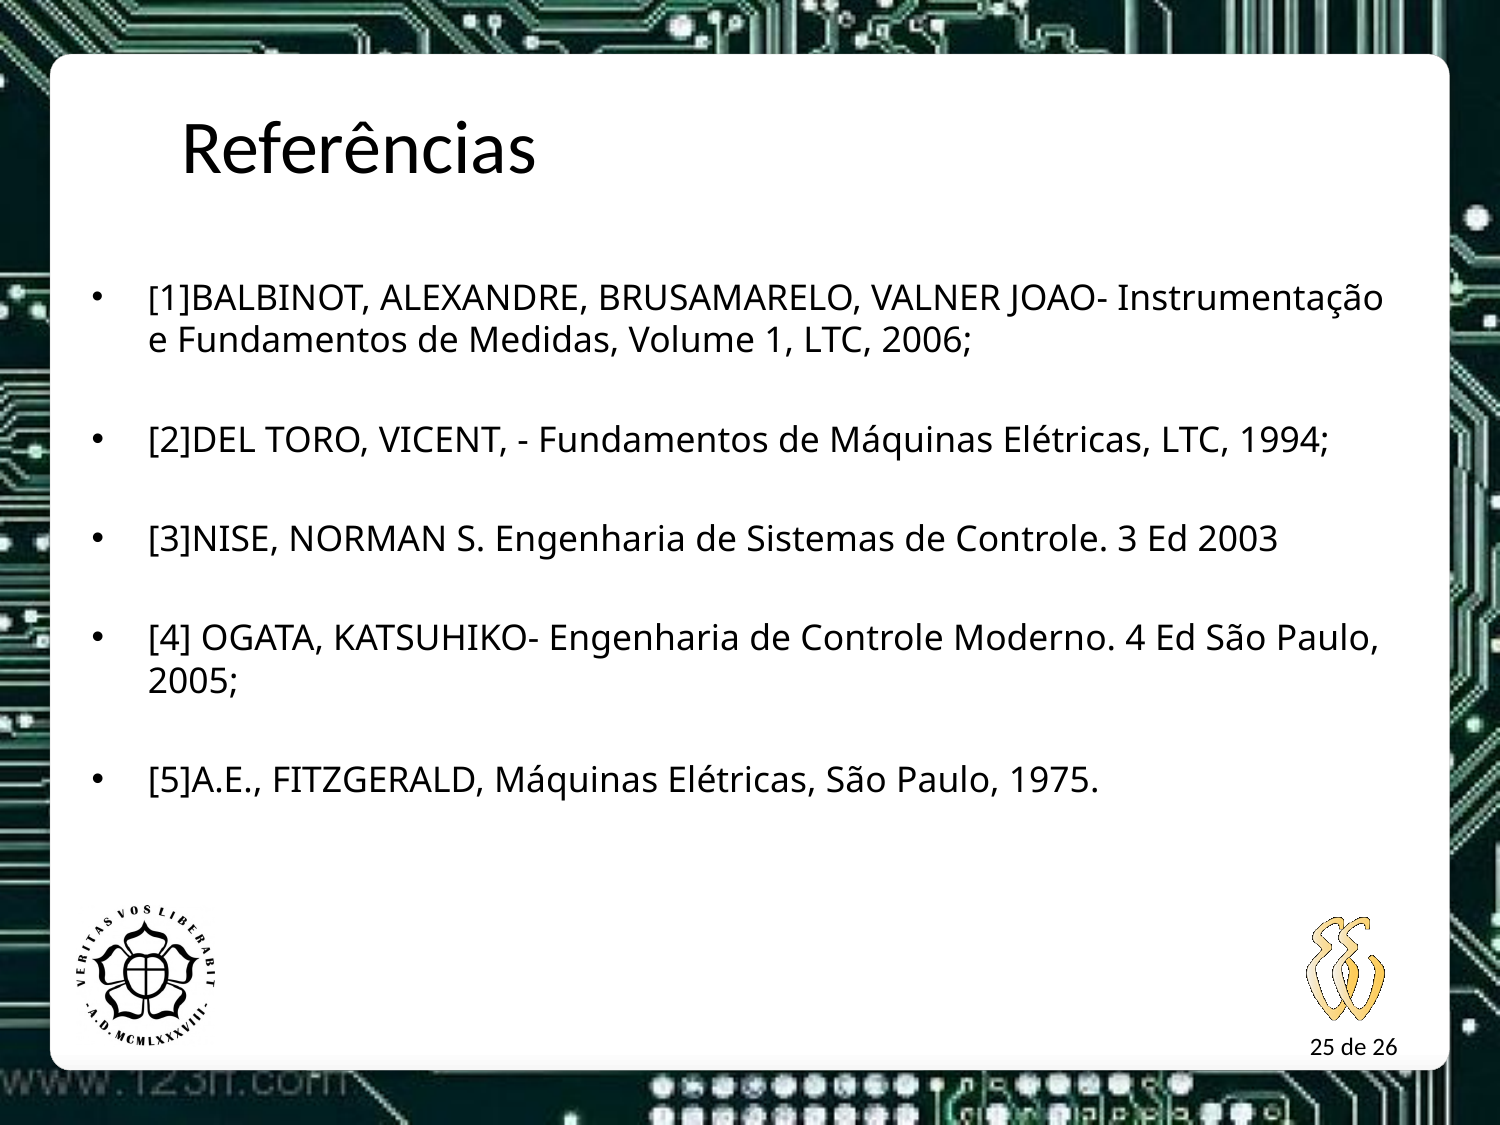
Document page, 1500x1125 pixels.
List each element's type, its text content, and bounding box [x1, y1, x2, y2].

list [1]BALBINOT, ALEXANDRE, BRUSAMARELO, VALNER JOAO- Instrumentação e Fundamentos de Medidas, Volume 1, LTC, 2006; [2]DEL TORO, VICENT, - Fundamentos de Máquinas Elétricas, LTC, 1994; [3]NISE, NORMAN S. Engenharia de Sistemas de Controle. 3 Ed 2003 [4] OGATA, KATSUHIKO- Engenharia de Controle Moderno. 4 Ed São Paulo, 2005; [5]A.E., FITZGERALD, Máquinas Elétricas, São Paulo, 1975. [76, 267, 1427, 846]
title Referências [75, 90, 644, 198]
picture [0, 0, 1500, 1125]
